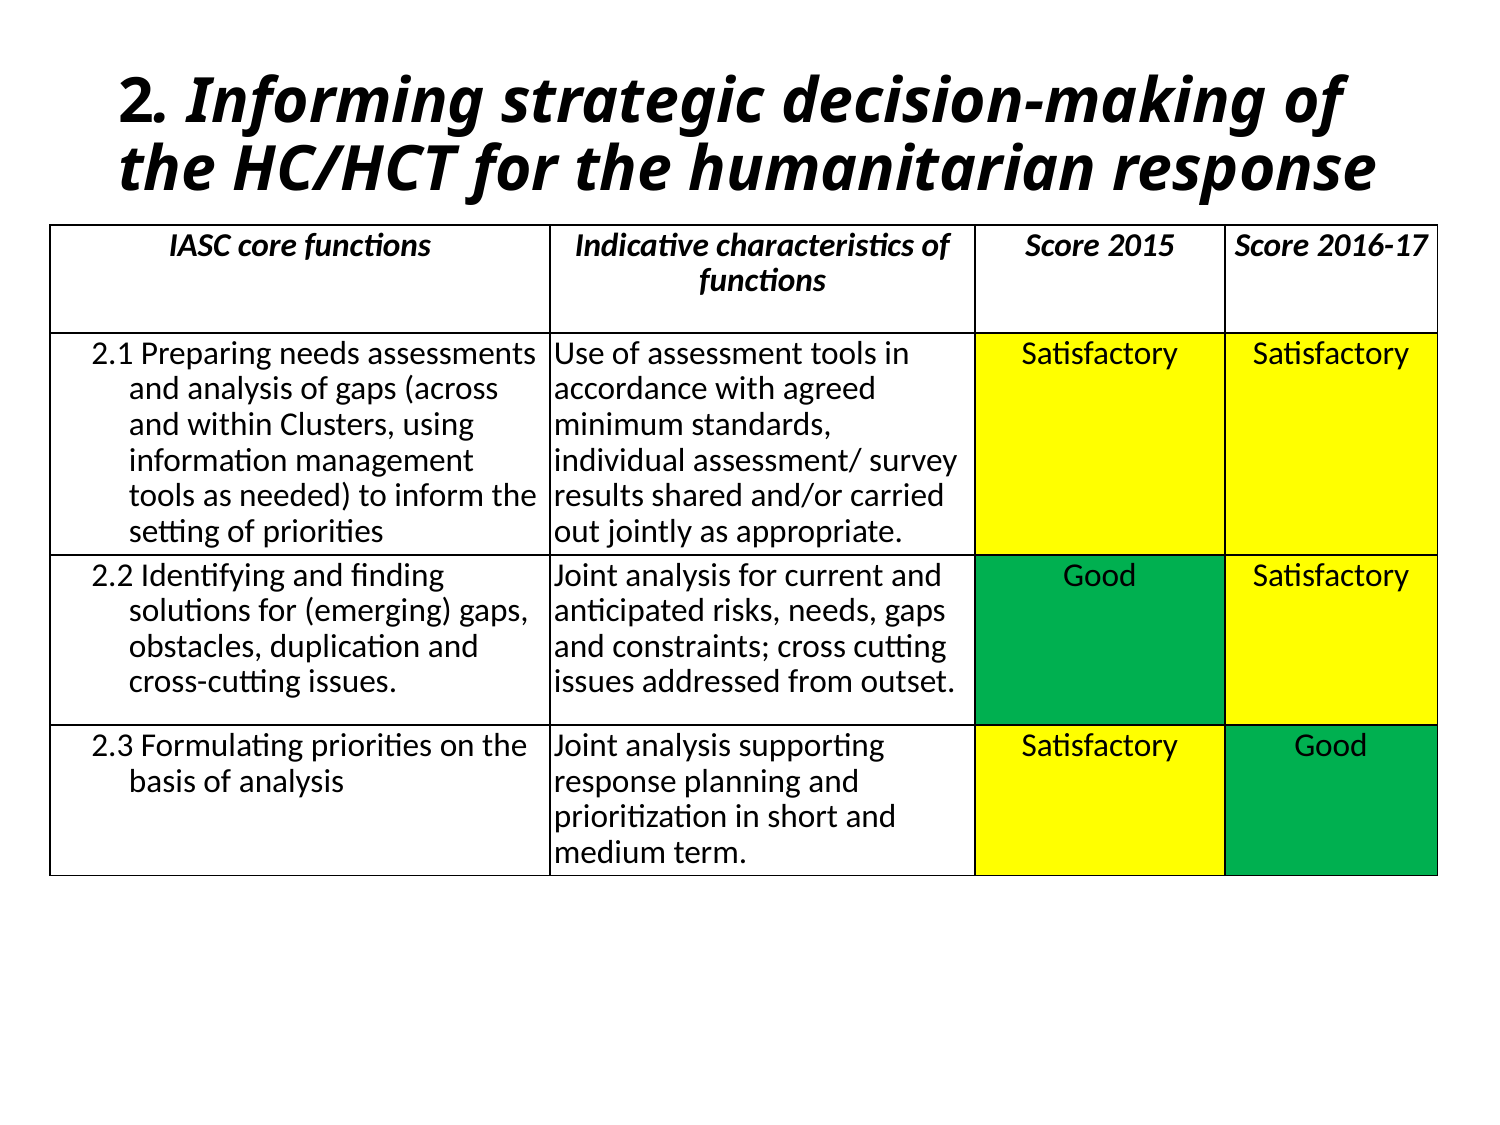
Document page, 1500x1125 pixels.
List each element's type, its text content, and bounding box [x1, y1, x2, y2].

table_cell Joint analysis for current and anticipated risks, needs, gaps and constraints; cross cutting issues addressed from outset. [551, 556, 974, 724]
table_header Score 2016-17 [1226, 226, 1437, 332]
table_header Score 2015 [976, 226, 1224, 332]
table_cell Satisfactory [1226, 556, 1437, 724]
table_cell 2.2 Identifying and finding solutions for (emerging) gaps, obstacles, duplication and cross-cutting issues. [51, 556, 549, 724]
table_cell Satisfactory [976, 334, 1224, 554]
table_cell 2.1 Preparing needs assessments and analysis of gaps (across and within Clusters, using information management tools as needed) to inform the setting of priorities [51, 334, 549, 554]
table_header IASC core functions [51, 226, 549, 332]
table_cell Joint analysis supporting response planning and prioritization in short and medium term. [551, 726, 974, 875]
table_cell Satisfactory [1226, 334, 1437, 554]
table_cell Good [976, 556, 1224, 724]
table_cell Satisfactory [976, 726, 1224, 875]
title 2. Informing strategic decision-making of the HC/HCT for the humanitarian response [103, 59, 1397, 213]
table_cell 2.3 Formulating priorities on the basis of analysis [51, 726, 549, 875]
table_cell Use of assessment tools in accordance with agreed minimum standards, individual assessment/ survey results shared and/or carried out jointly as appropriate. [551, 334, 974, 554]
table_cell Good [1226, 726, 1437, 875]
table_header Indicative characteristics of functions [551, 226, 974, 332]
